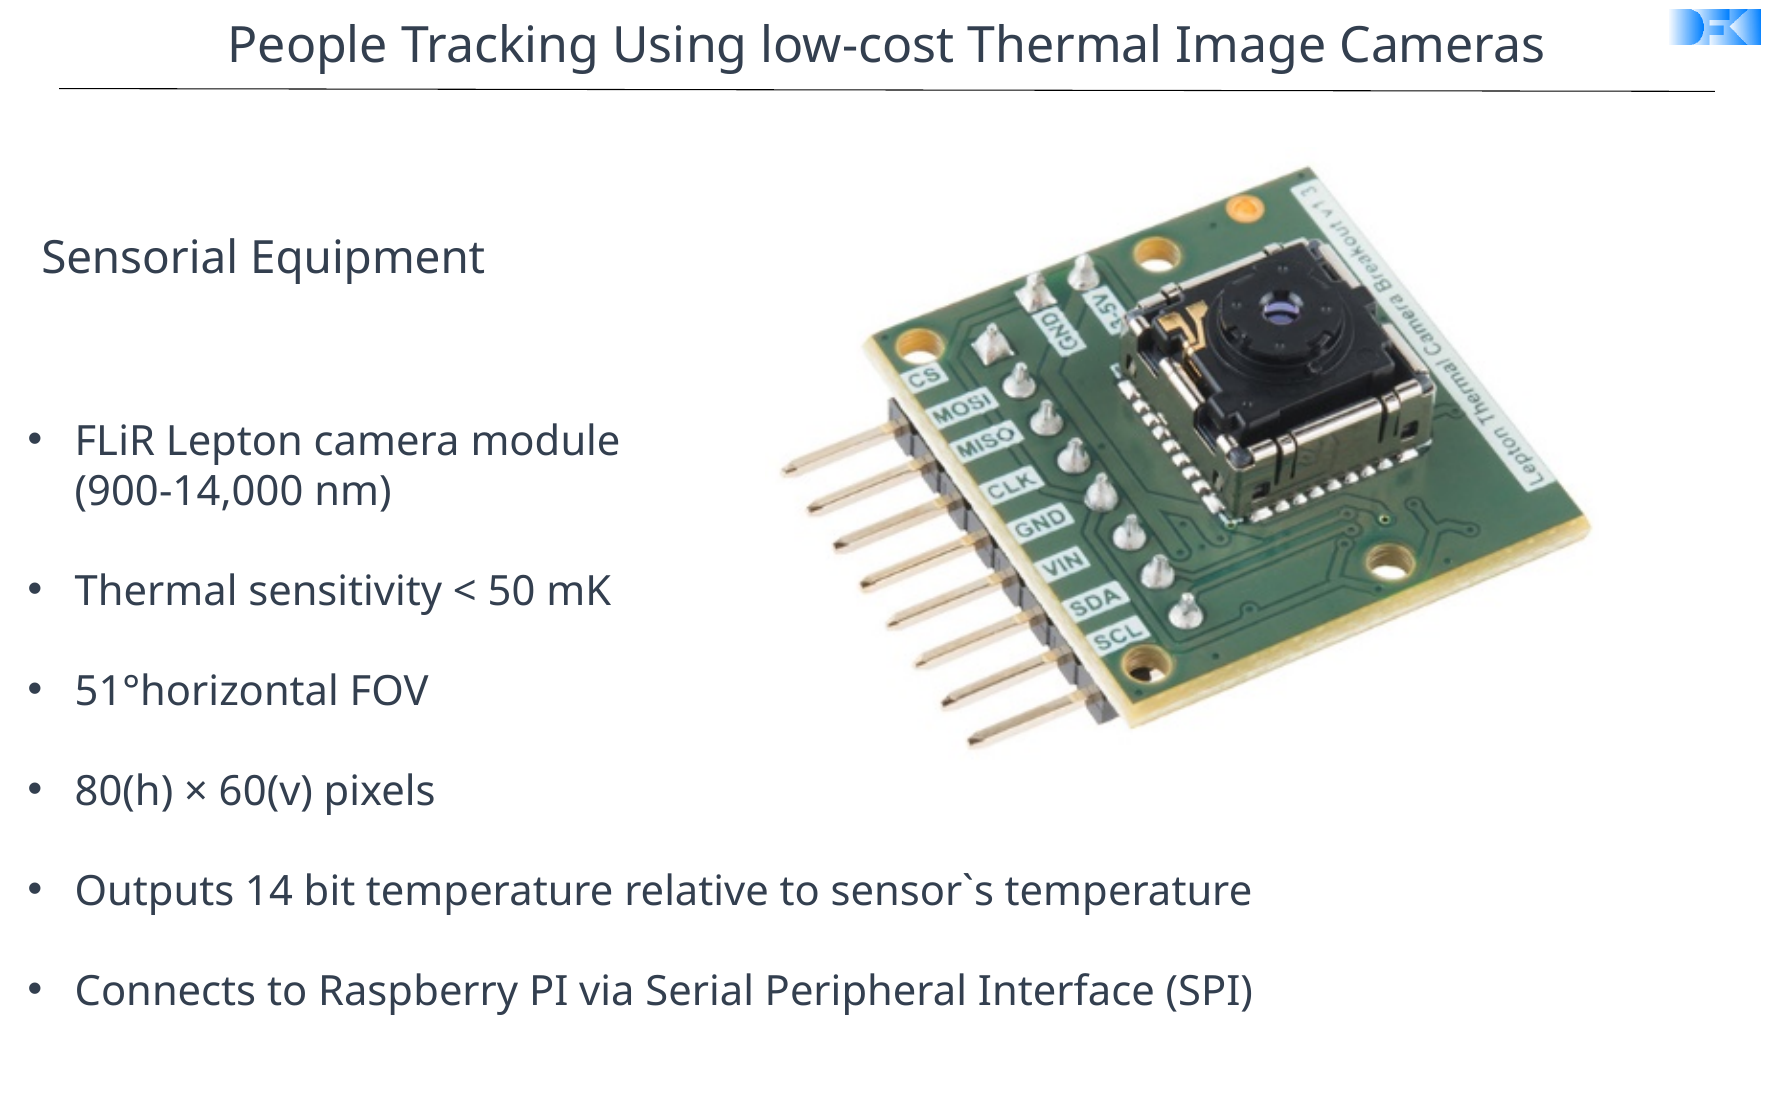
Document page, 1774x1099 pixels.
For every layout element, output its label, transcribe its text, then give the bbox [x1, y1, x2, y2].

picture [765, 147, 1608, 777]
picture [1669, 9, 1761, 45]
text_box Sensorial Equipment [26, 220, 501, 291]
text_box People Tracking Using low-cost Thermal Image Cameras [0, 4, 1774, 80]
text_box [58, 88, 1715, 92]
text_box FLiR Lepton camera module (900-14,000 nm) Thermal sensitivity < 50 mK 51°horizontal FOV 80(h) × 60(v) pixels Outputs 14 bit temperature relative to sensor`s temperature Connects to Raspberry PI via Serial Peripheral Interface (SPI) [12, 406, 1269, 1063]
